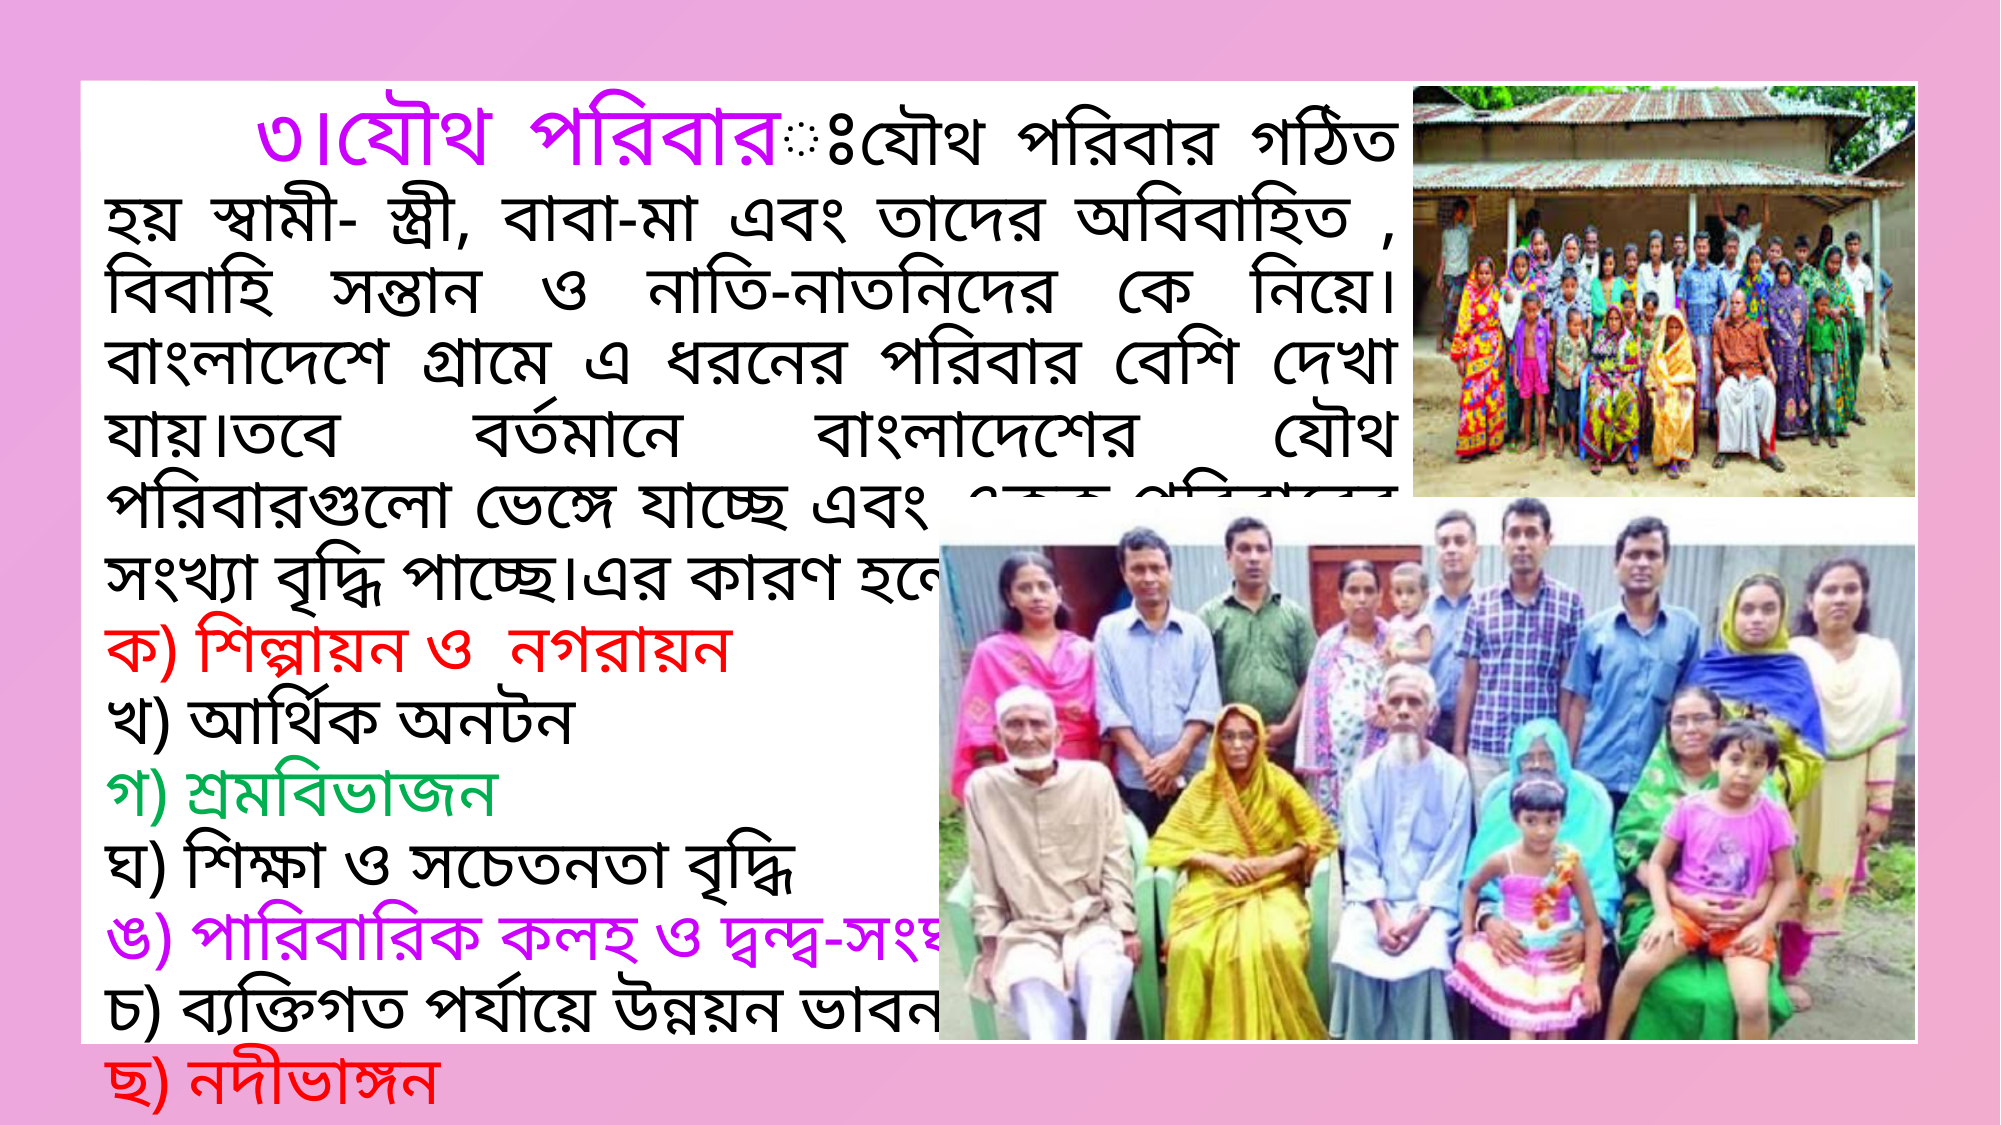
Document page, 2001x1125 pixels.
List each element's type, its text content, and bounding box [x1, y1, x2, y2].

text_box ৩।যৌথ পরিবারঃযৌথ পরিবার গঠিত হয় স্বামী- স্ত্রী, বাবা-মা এবং তাদের অবিবাহিত , বিবাহি সন্তান ও নাতি-নাতনিদের কে নিয়ে। বাংলাদেশে গ্রামে এ ধরনের পরিবার বেশি দেখা যায়।তবে বর্তমানে বাংলাদেশের যৌথ পরিবারগুলো ভেঙ্গে যাচ্ছে এবং একক পরিবারের সংখ্যা বৃদ্ধি পাচ্ছে।এর কারণ হলো- ক) শিল্পায়ন ও নগরায়ন খ) আর্থিক অনটন গ) শ্রমবিভাজন ঘ) শিক্ষা ও সচেতনতা বৃদ্ধি ঙ) পারিবারিক কলহ ও দ্বন্দ্ব-সংঘাত চ) ব্যক্তিগত পর্যায়ে উন্নয়ন ভাবনা ছ) নদীভাঙ্গন [90, 86, 1413, 1040]
picture [938, 86, 1915, 1040]
